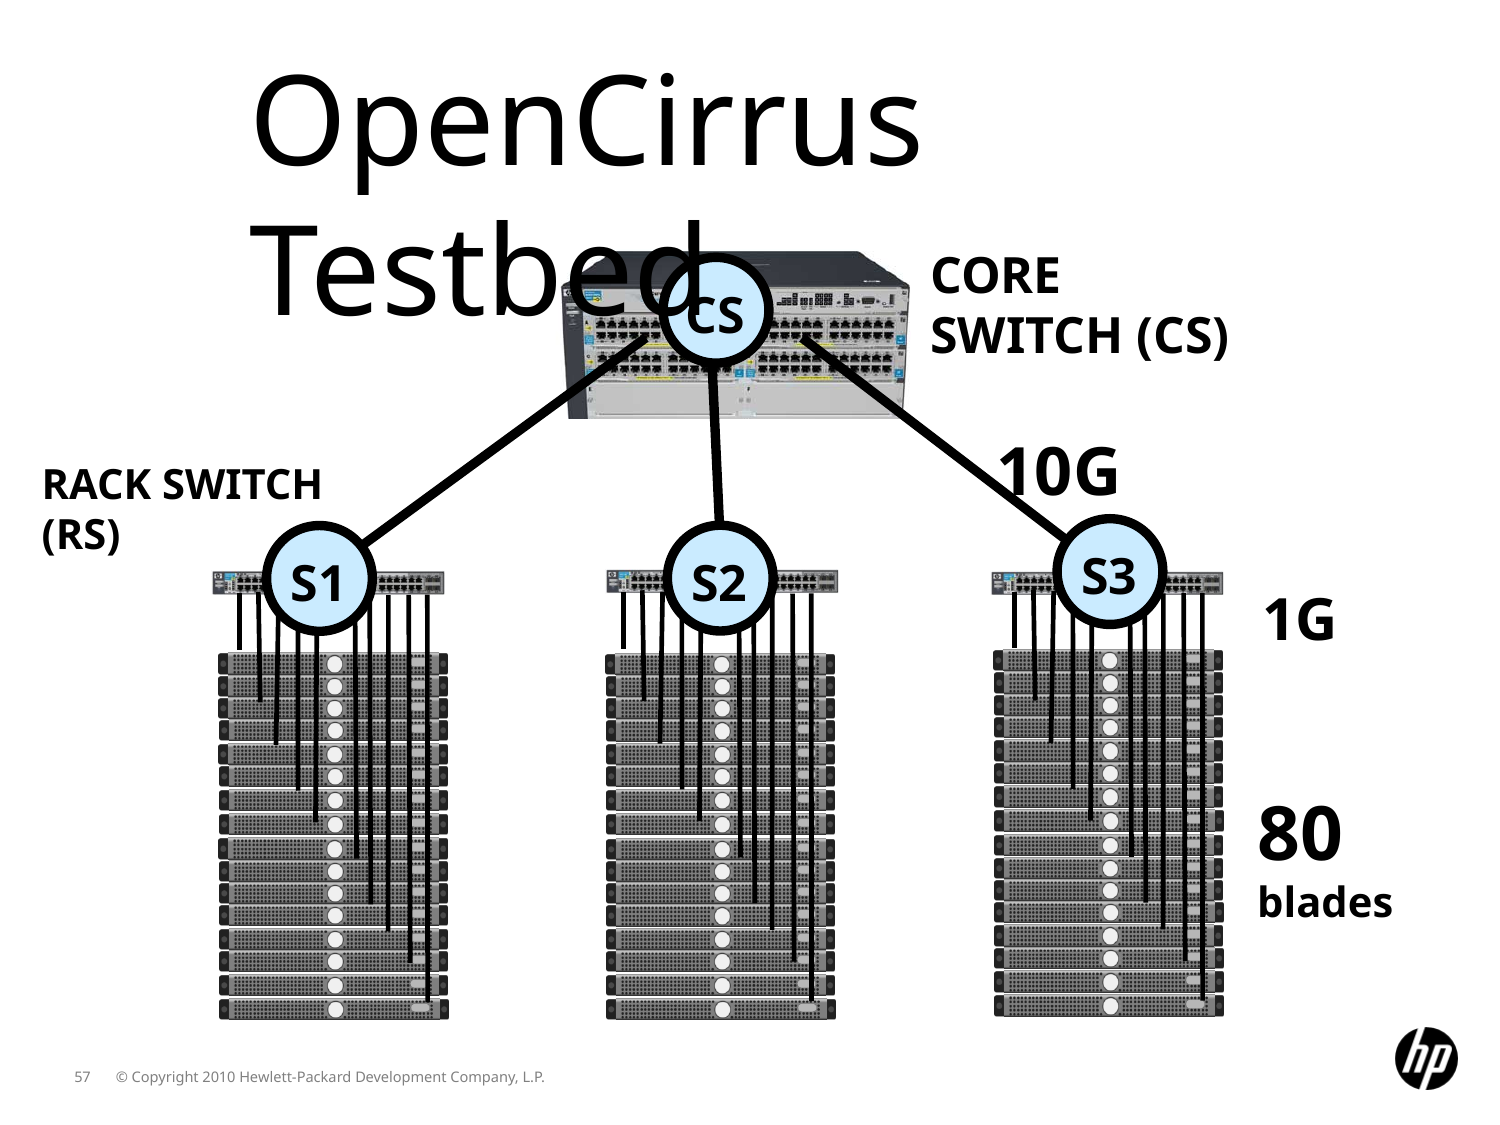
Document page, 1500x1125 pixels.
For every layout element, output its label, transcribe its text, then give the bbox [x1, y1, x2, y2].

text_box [266, 525, 373, 632]
picture [1393, 1025, 1460, 1092]
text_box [1056, 518, 1164, 625]
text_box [667, 524, 774, 632]
text_box OpenCirrus Testbed [235, 33, 1377, 228]
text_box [662, 257, 770, 364]
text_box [26, 236, 1475, 1020]
